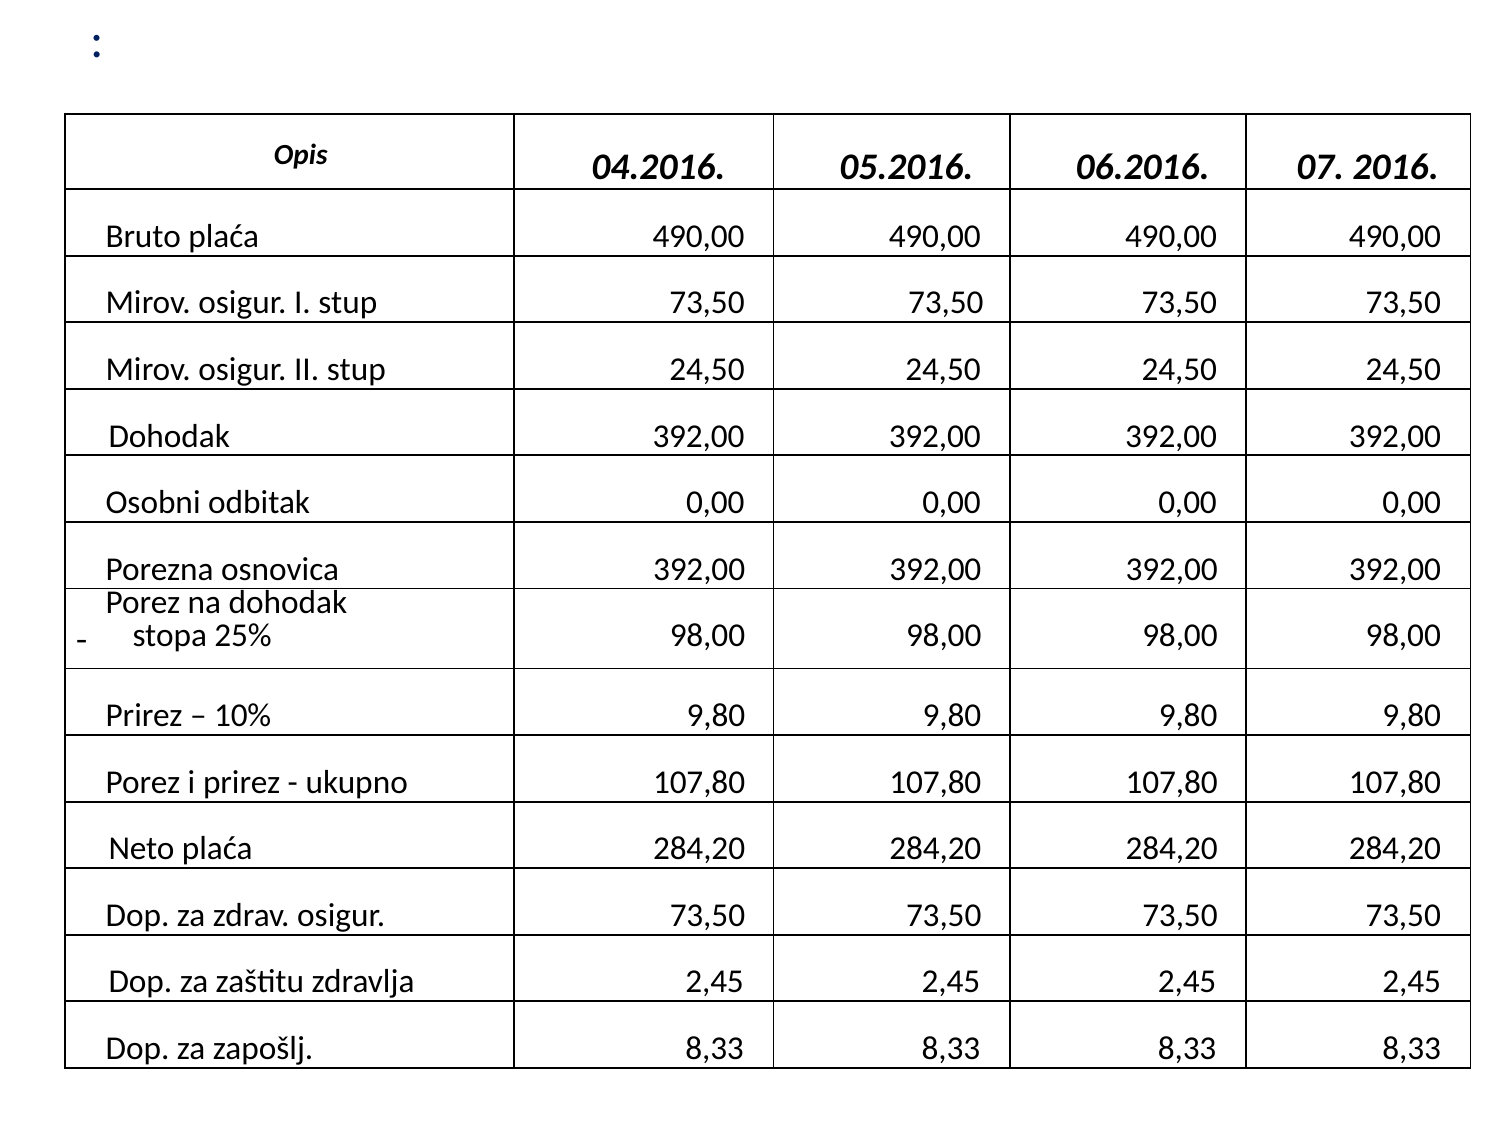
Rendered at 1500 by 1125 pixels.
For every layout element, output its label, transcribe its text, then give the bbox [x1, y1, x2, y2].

table_cell 392,00 [1247, 390, 1470, 454]
table_cell 392,00 [1011, 523, 1245, 588]
table_cell Porez i prirez - ukupno [66, 736, 513, 801]
table_cell 24,50 [1247, 323, 1470, 388]
table_cell Osobni odbitak [66, 456, 513, 521]
table_cell 73,50 [1011, 869, 1245, 934]
table_cell 490,00 [1011, 190, 1245, 255]
table_cell 0,00 [1011, 456, 1245, 521]
list : [75, 0, 1447, 113]
table_cell Prirez – 10% [66, 669, 513, 734]
table_cell 392,00 [515, 390, 773, 454]
table_header 06.2016. [1011, 115, 1245, 188]
table_cell 284,20 [515, 803, 773, 867]
table_cell 0,00 [515, 456, 773, 521]
table_cell 392,00 [774, 523, 1009, 588]
table_cell Dop. za zapošlj. [66, 1002, 513, 1067]
table_cell 392,00 [1011, 390, 1245, 454]
table_cell 392,00 [515, 523, 773, 588]
table_cell 98,00 [774, 589, 1009, 668]
table_cell 107,80 [774, 736, 1009, 801]
table_cell 392,00 [774, 390, 1009, 454]
table_cell 24,50 [515, 323, 773, 388]
table_cell Mirov. osigur. I. stup [66, 257, 513, 321]
table_cell Mirov. osigur. II. stup [66, 323, 513, 388]
table_header Opis [66, 115, 513, 188]
table_cell 9,80 [1247, 669, 1470, 734]
table_cell 9,80 [515, 669, 773, 734]
table_cell 73,50 [1247, 257, 1470, 321]
table_cell 9,80 [1011, 669, 1245, 734]
table_cell 2,45 [774, 936, 1009, 1000]
table_cell 98,00 [1247, 589, 1470, 668]
table_cell 73,50 [1247, 869, 1470, 934]
table_cell 2,45 [1011, 936, 1245, 1000]
table_cell 24,50 [774, 323, 1009, 388]
table_header 05.2016. [774, 115, 1009, 188]
table_cell 73,50 [515, 257, 773, 321]
table_cell Neto plaća [66, 803, 513, 867]
table_cell Dop. za zdrav. osigur. [66, 869, 513, 934]
table_cell 107,80 [1011, 736, 1245, 801]
table_cell Porez na dohodak stopa 25% [66, 589, 513, 668]
table_cell 24,50 [1011, 323, 1245, 388]
table_cell 8,33 [1011, 1002, 1245, 1067]
table_header 07. 2016. [1247, 115, 1470, 188]
table_cell 284,20 [1247, 803, 1470, 867]
table_cell 73,50 [515, 869, 773, 934]
table_cell 2,45 [515, 936, 773, 1000]
table_cell 490,00 [1247, 190, 1470, 255]
table_cell 284,20 [1011, 803, 1245, 867]
table_cell 8,33 [774, 1002, 1009, 1067]
table_cell 9,80 [774, 669, 1009, 734]
table_cell 98,00 [1011, 589, 1245, 668]
table_cell 0,00 [1247, 456, 1470, 521]
table_cell 73,50 [1011, 257, 1245, 321]
table_cell 490,00 [774, 190, 1009, 255]
table_cell Dop. za zaštitu zdravlja [66, 936, 513, 1000]
table_cell 73,50 [774, 257, 1009, 321]
table_cell 490,00 [515, 190, 773, 255]
table_cell 8,33 [515, 1002, 773, 1067]
table_cell Bruto plaća [66, 190, 513, 255]
table_cell 2,45 [1247, 936, 1470, 1000]
table_cell 0,00 [774, 456, 1009, 521]
table_cell 73,50 [774, 869, 1009, 934]
table_header 04.2016. [515, 115, 773, 188]
table_cell 107,80 [1247, 736, 1470, 801]
table_cell 98,00 [515, 589, 773, 668]
table_cell 284,20 [774, 803, 1009, 867]
table_cell Porezna osnovica [66, 523, 513, 588]
table_cell 107,80 [515, 736, 773, 801]
table_cell Dohodak [66, 390, 513, 454]
table_cell 8,33 [1247, 1002, 1470, 1067]
table_cell 392,00 [1247, 523, 1470, 588]
